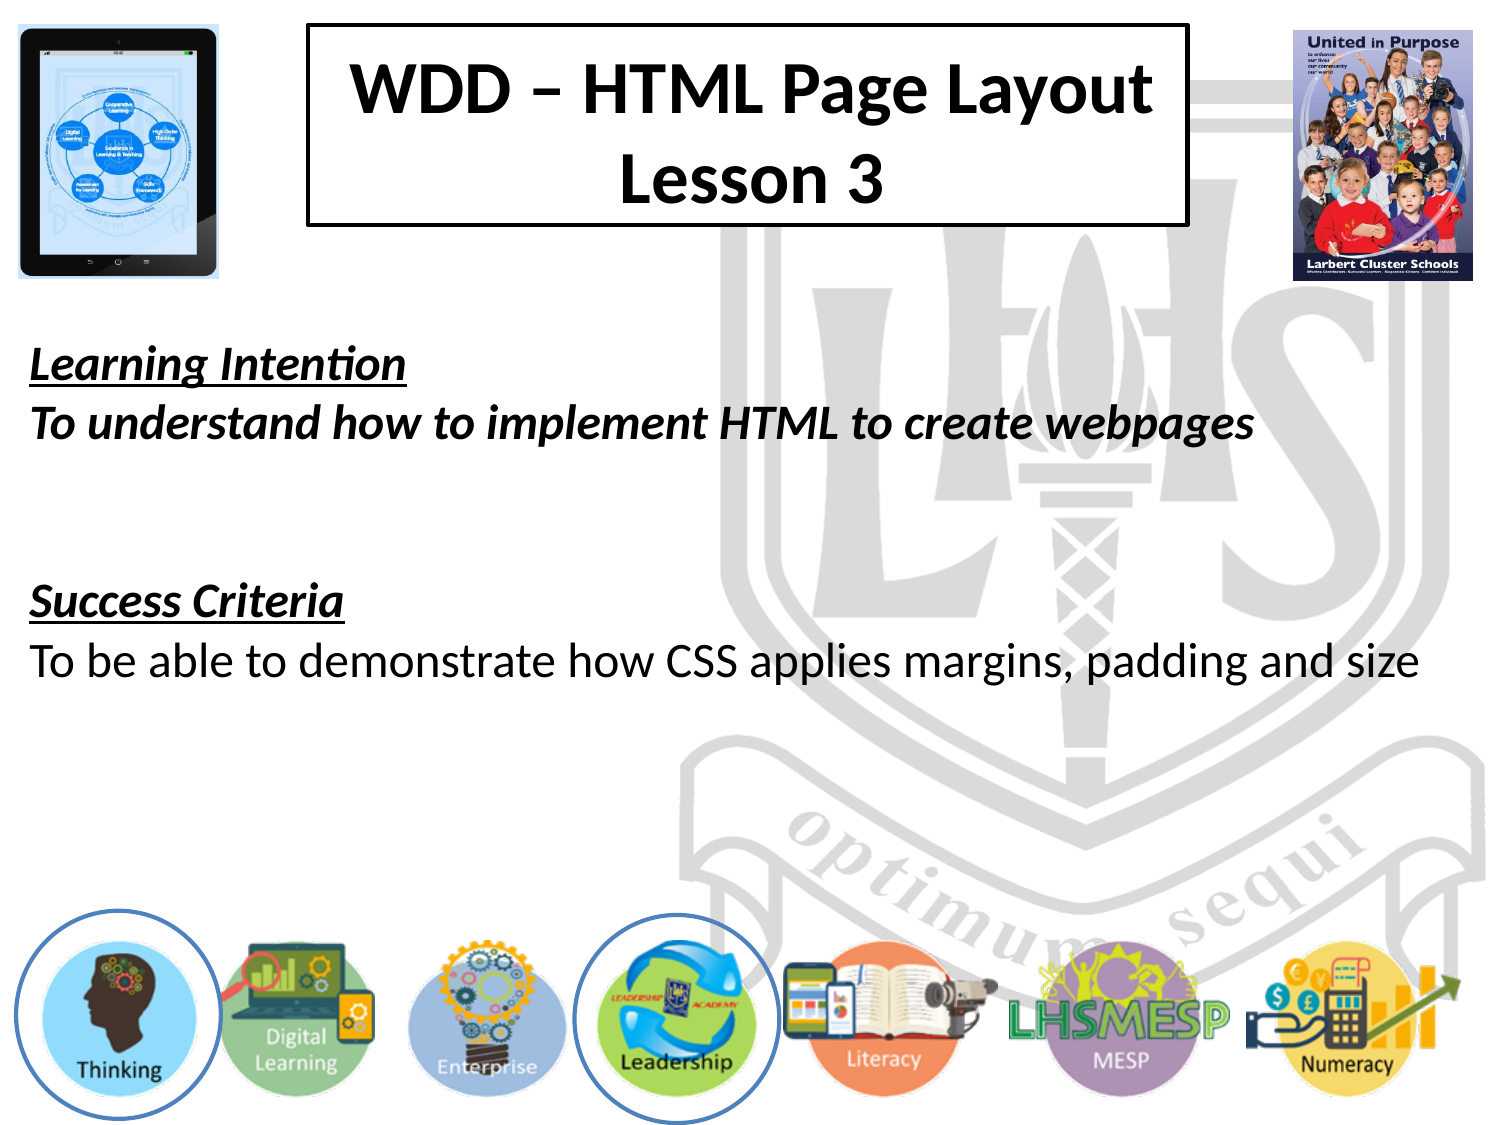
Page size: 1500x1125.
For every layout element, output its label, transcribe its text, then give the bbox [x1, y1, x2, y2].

text_box [46, 908, 191, 938]
picture [40, 940, 198, 1098]
text_box [609, 913, 671, 938]
text_box [65, 1106, 172, 1121]
text_box [13, 950, 35, 1079]
picture [218, 940, 375, 1098]
text_box WDD – HTML Page Layout Lesson 3 [312, 30, 1193, 226]
picture [18, 24, 219, 279]
text_box [202, 951, 213, 1079]
text_box [306, 23, 1190, 227]
title Learning Intention To understand how to implement HTML to create webpages Success Criteria To be able to demonstrate how CSS applies margins, padding and size [14, 302, 671, 835]
text_box [763, 1055, 776, 1080]
picture [407, 940, 568, 1098]
text_box [617, 1106, 737, 1125]
text_box [572, 958, 591, 1080]
picture [596, 30, 1495, 1098]
